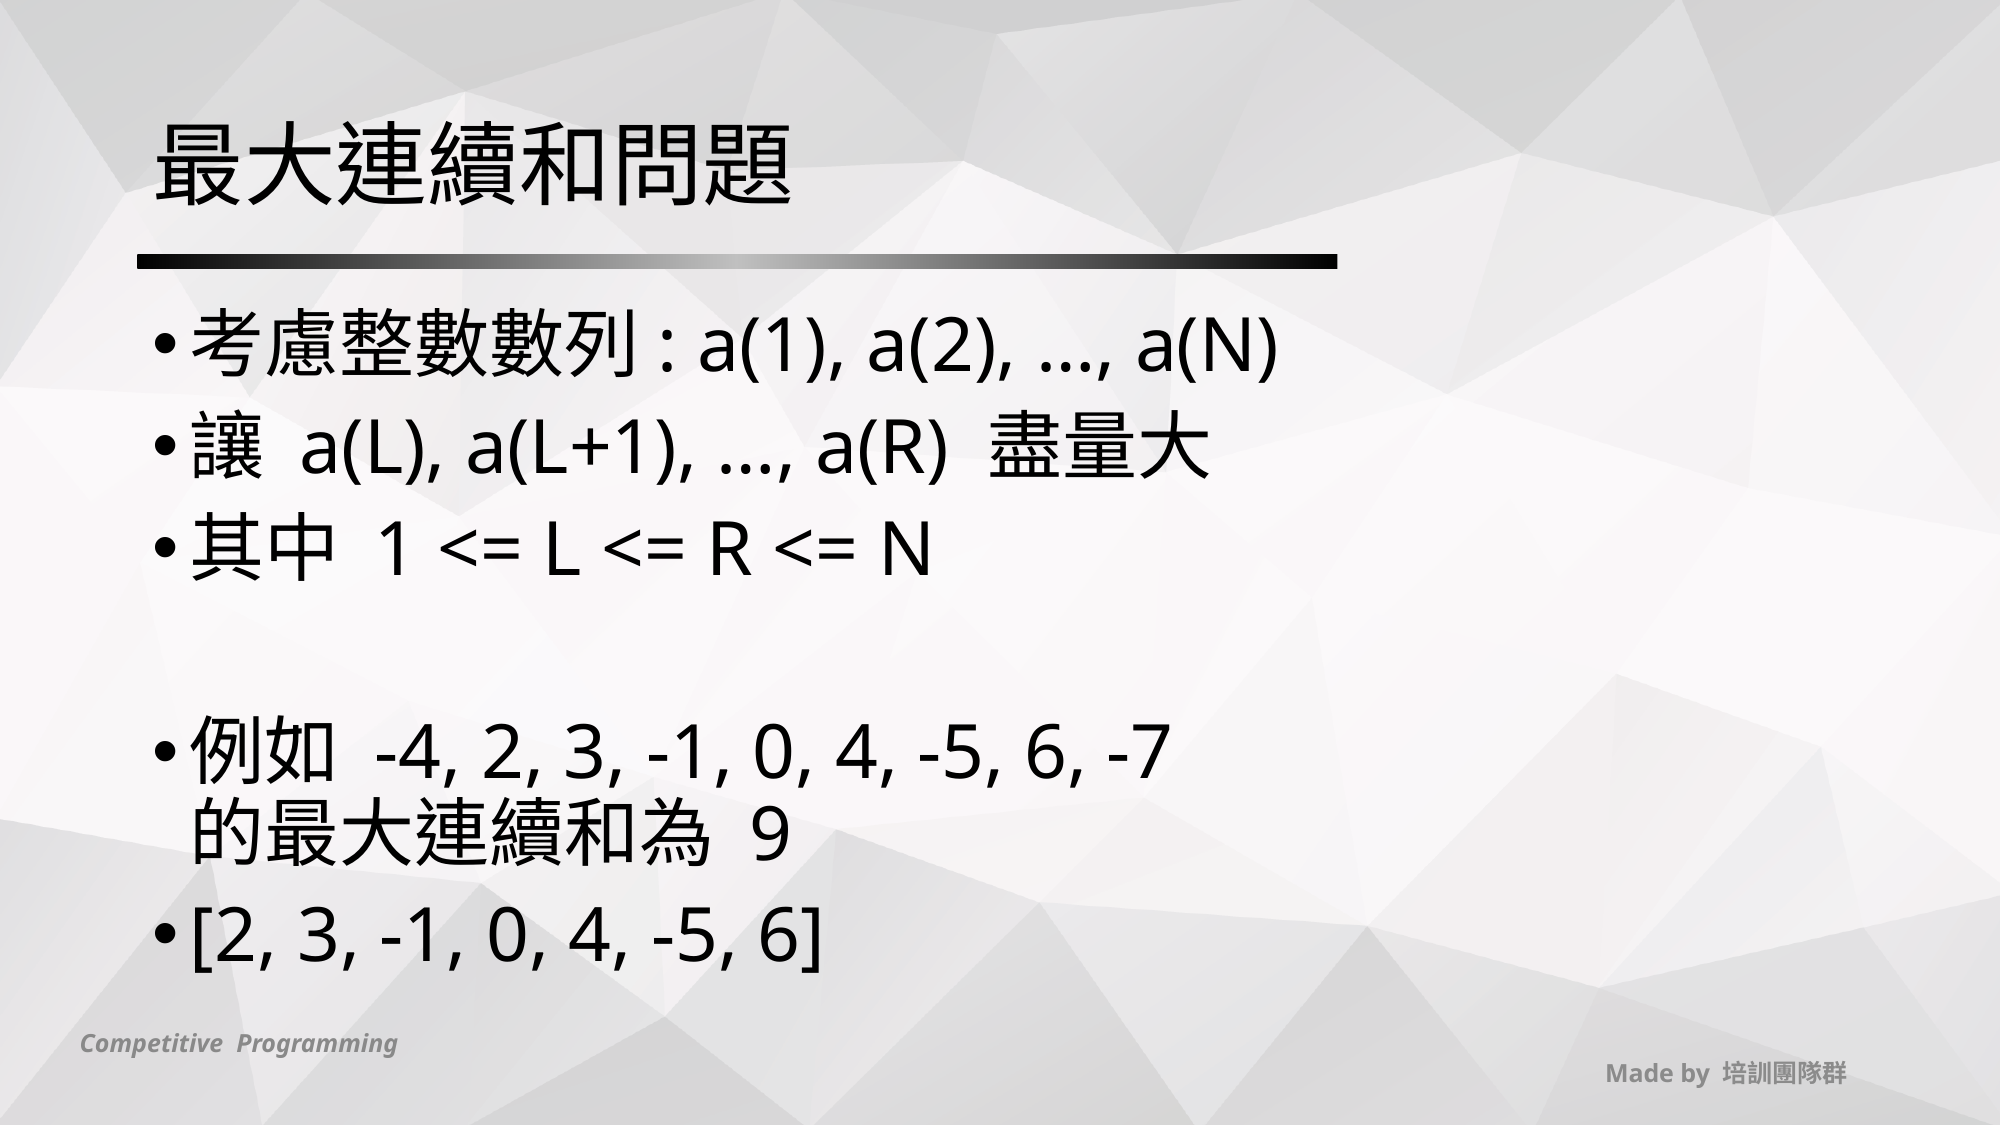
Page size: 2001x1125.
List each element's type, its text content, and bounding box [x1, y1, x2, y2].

title 最大連續和問題 [137, 59, 1863, 278]
list 考慮整數數列: a(1), a(2), …, a(N) 讓 a(L), a(L+1), …, a(R) 盡量大 其中 1 <= L <= R <= N 例如 -4, 2, 3, -1, 0, 4, -5, 6, -7 的最大連續和為 9 [2, 3, -1, 0, 4, -5, 6] [137, 299, 1863, 1014]
picture [0, 0, 2000, 1125]
